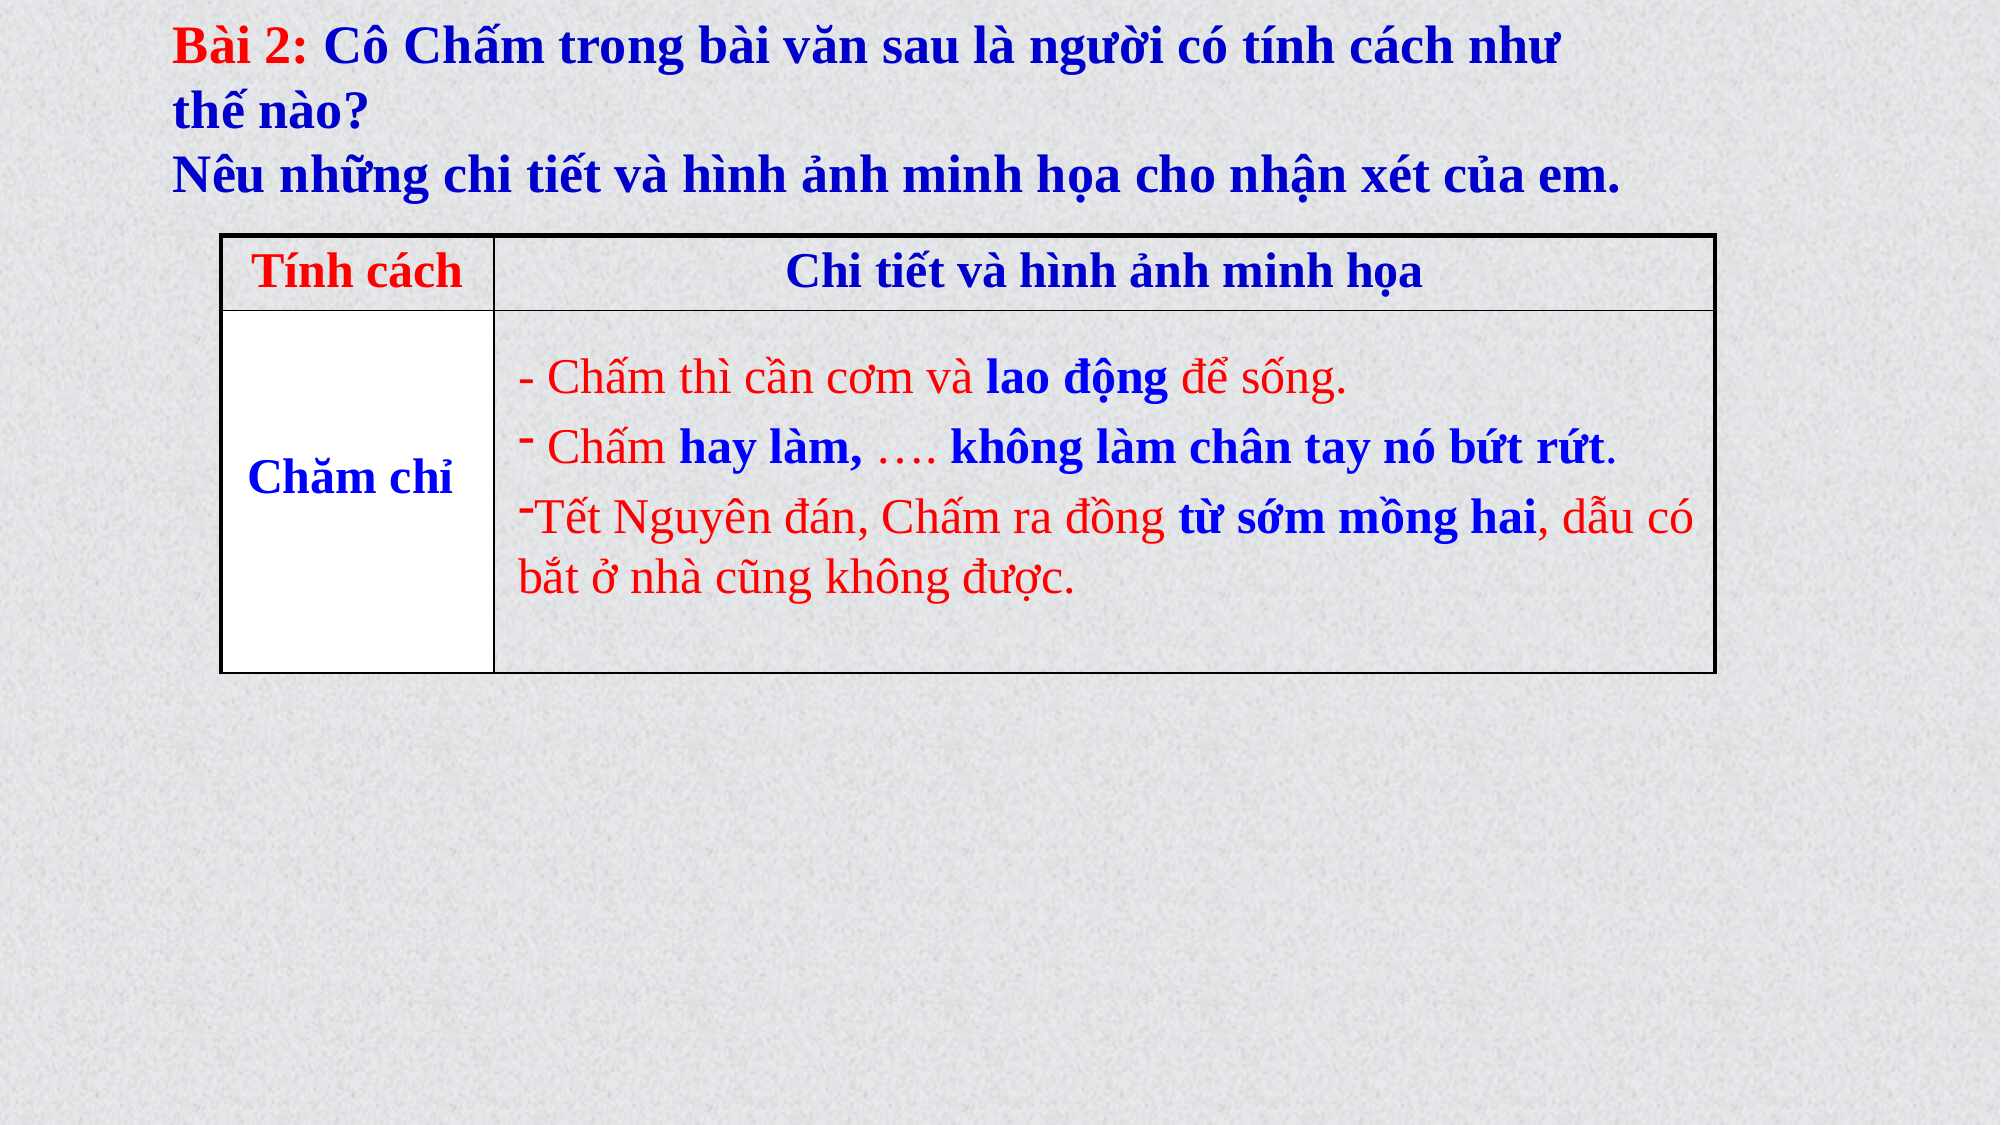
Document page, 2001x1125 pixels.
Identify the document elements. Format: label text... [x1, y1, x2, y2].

table_cell [495, 311, 1713, 672]
table_cell [223, 561, 493, 672]
text_box - Chấm thì cần cơm và lao động để sống. Chấm hay làm, …. không làm chân tay nó bứt rứt. Tết Nguyên đán, Chấm ra đồng từ sớm mồng hai, dẫu có bắt ở nhà cũng không được. [503, 335, 1715, 671]
table_header Chi tiết và hình ảnh minh họa [495, 238, 1713, 310]
text_box Chăm chỉ [203, 436, 498, 561]
text_box Bài 2: Cô Chấm trong bài văn sau là người có tính cách như thế nào? Nêu những chi tiết và hình ảnh minh họa cho nhận xét của em. [158, 1, 1652, 212]
table_cell [223, 311, 493, 436]
table_header Tính cách [223, 238, 493, 310]
